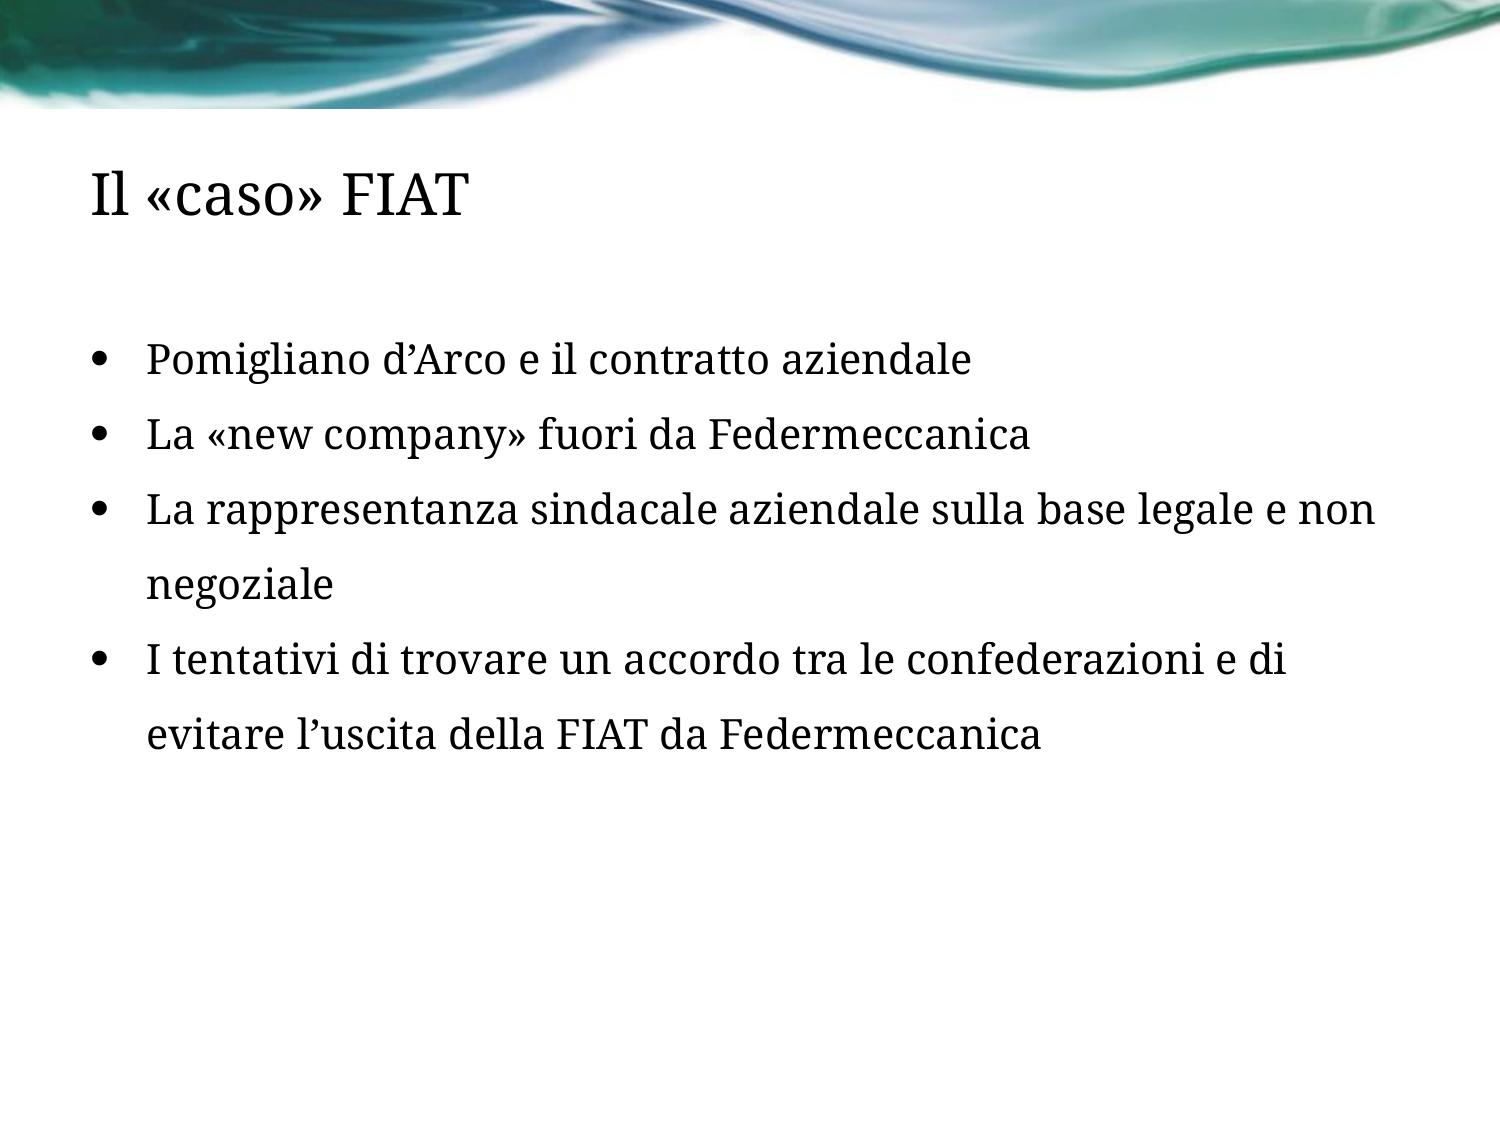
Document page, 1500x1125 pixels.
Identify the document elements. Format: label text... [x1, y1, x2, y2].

picture [0, 0, 1500, 109]
title Il «caso» FIAT [75, 149, 1425, 299]
list Pomigliano d’Arco e il contratto aziendale La «new company» fuori da Federmeccanica La rappresentanza sindacale aziendale sulla base legale e non negoziale I tentativi di trovare un accordo tra le confederazioni e di evitare l’uscita della FIAT da Federmeccanica [75, 299, 1425, 1005]
